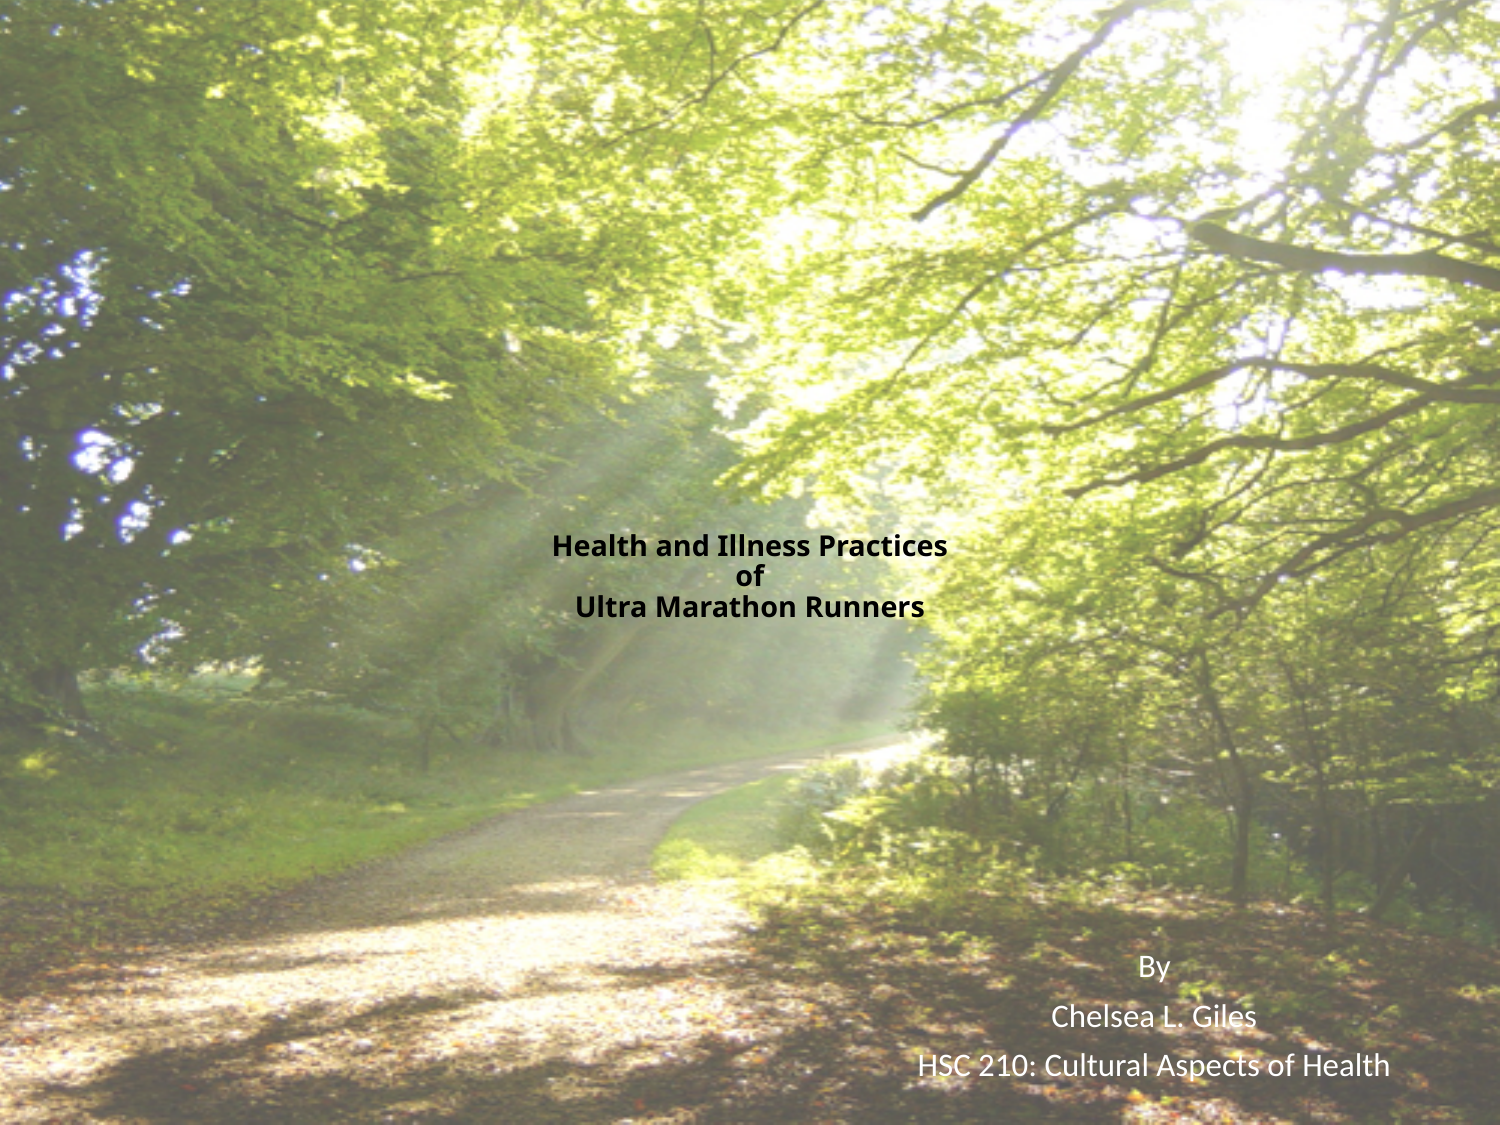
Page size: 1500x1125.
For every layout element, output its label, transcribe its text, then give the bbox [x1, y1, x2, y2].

title Health and Illness Practices of Ultra Marathon Runners [112, 239, 1388, 632]
subtitle By Chelsea L. Giles HSC 210: Cultural Aspects of Health [592, 888, 1500, 1093]
